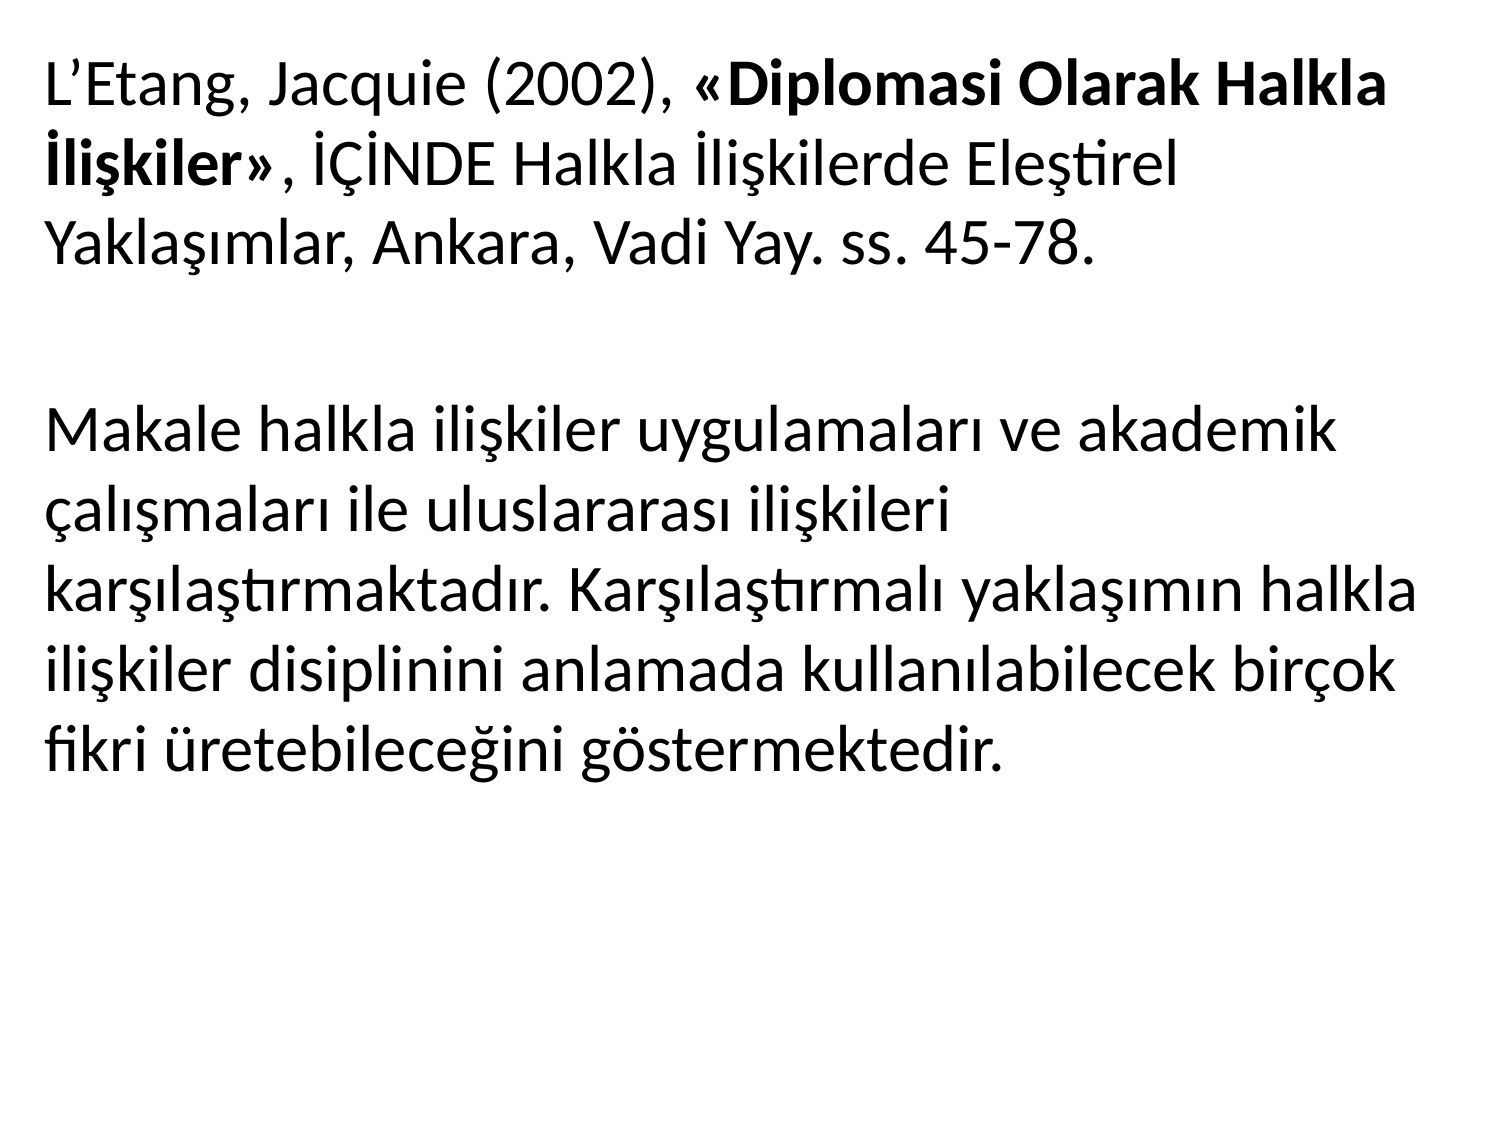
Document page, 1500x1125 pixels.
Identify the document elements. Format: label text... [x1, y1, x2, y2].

list L’Etang, Jacquie (2002), «Diplomasi Olarak Halkla İlişkiler», İÇİNDE Halkla İlişkilerde Eleştirel Yaklaşımlar, Ankara, Vadi Yay. ss. 45-78. Makale halkla ilişkiler uygulamaları ve akademik çalışmaları ile uluslararası ilişkileri karşılaştırmaktadır. Karşılaştırmalı yaklaşımın halkla ilişkiler disiplinini anlamada kullanılabilecek birçok fikri üretebileceğini göstermektedir. [29, 30, 1459, 1083]
